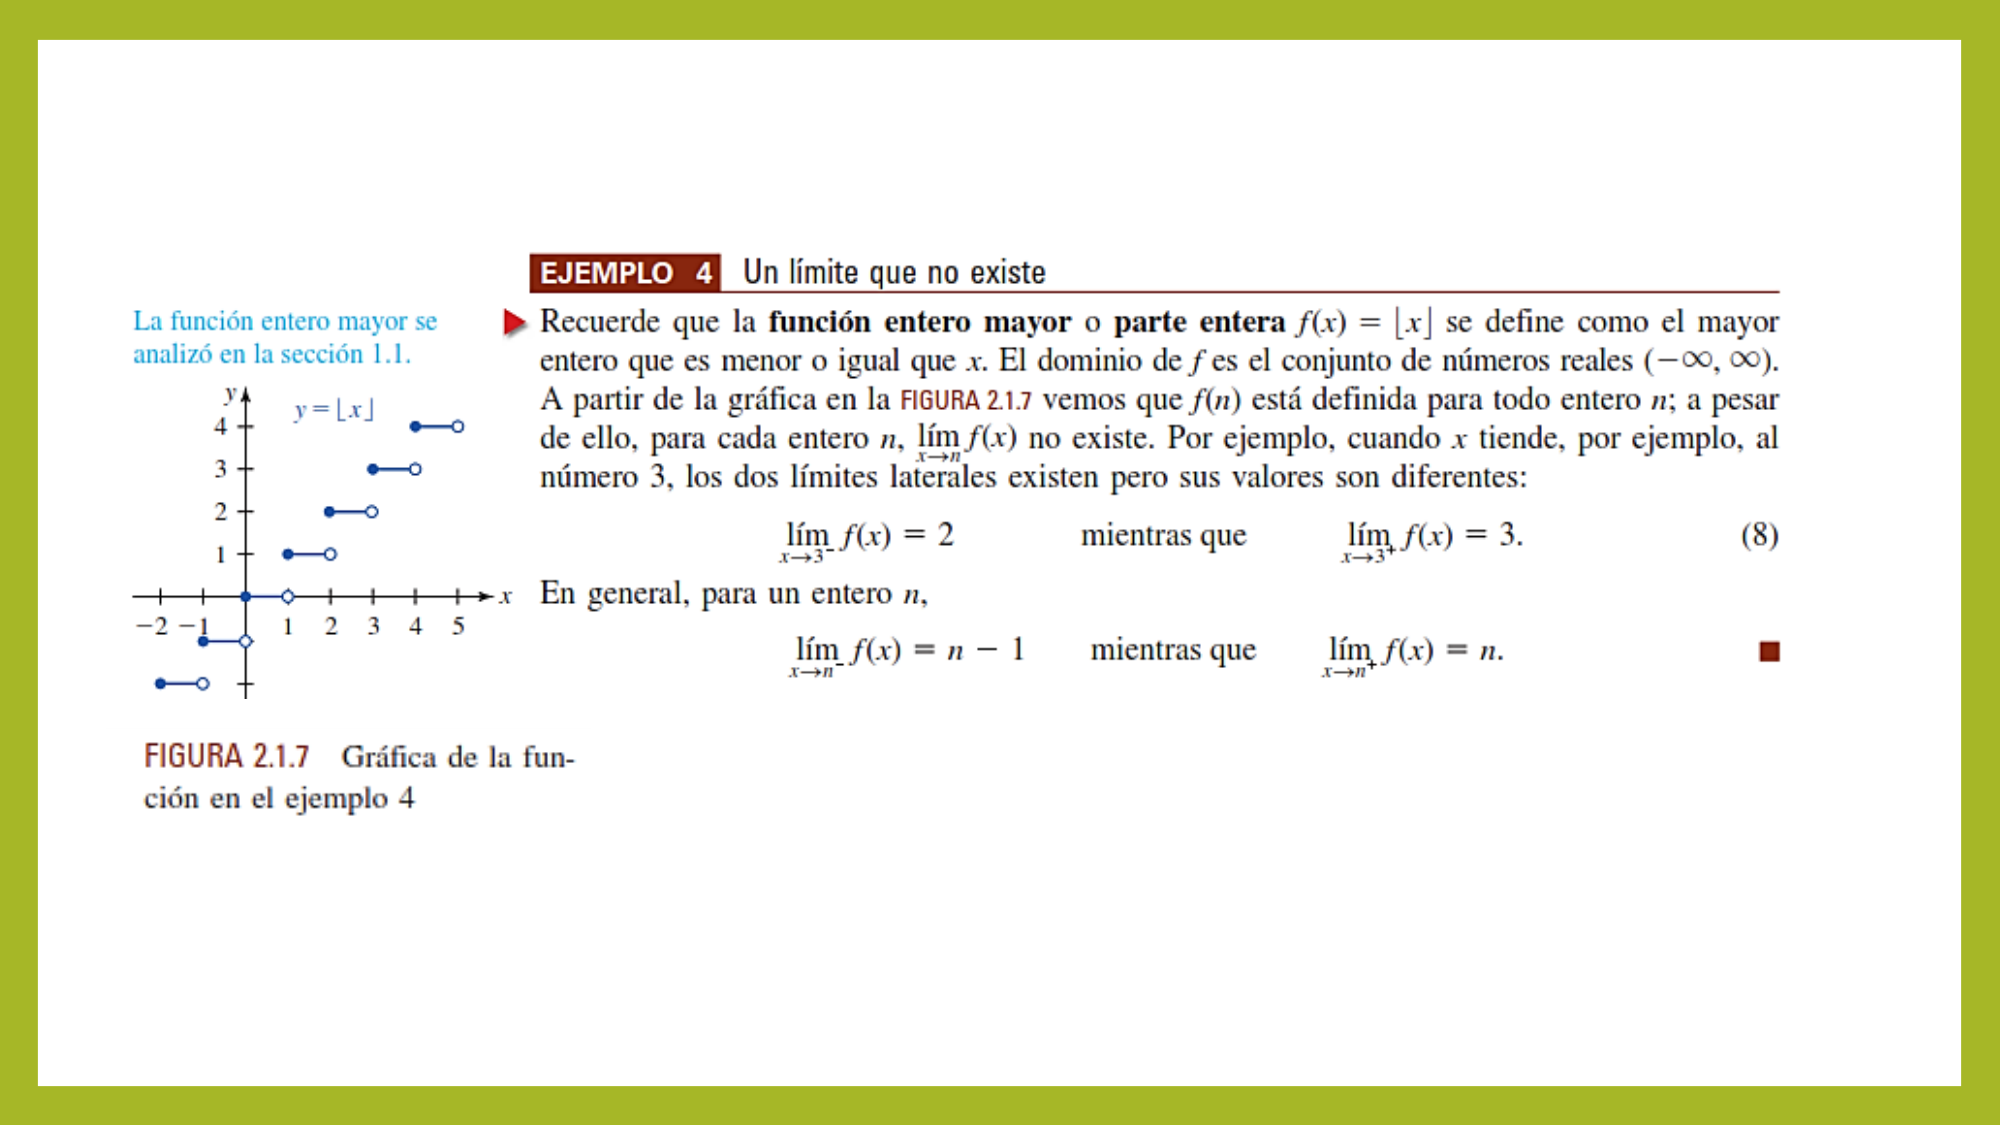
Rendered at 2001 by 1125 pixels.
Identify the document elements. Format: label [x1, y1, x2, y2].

picture [106, 727, 591, 836]
picture [96, 246, 1824, 699]
